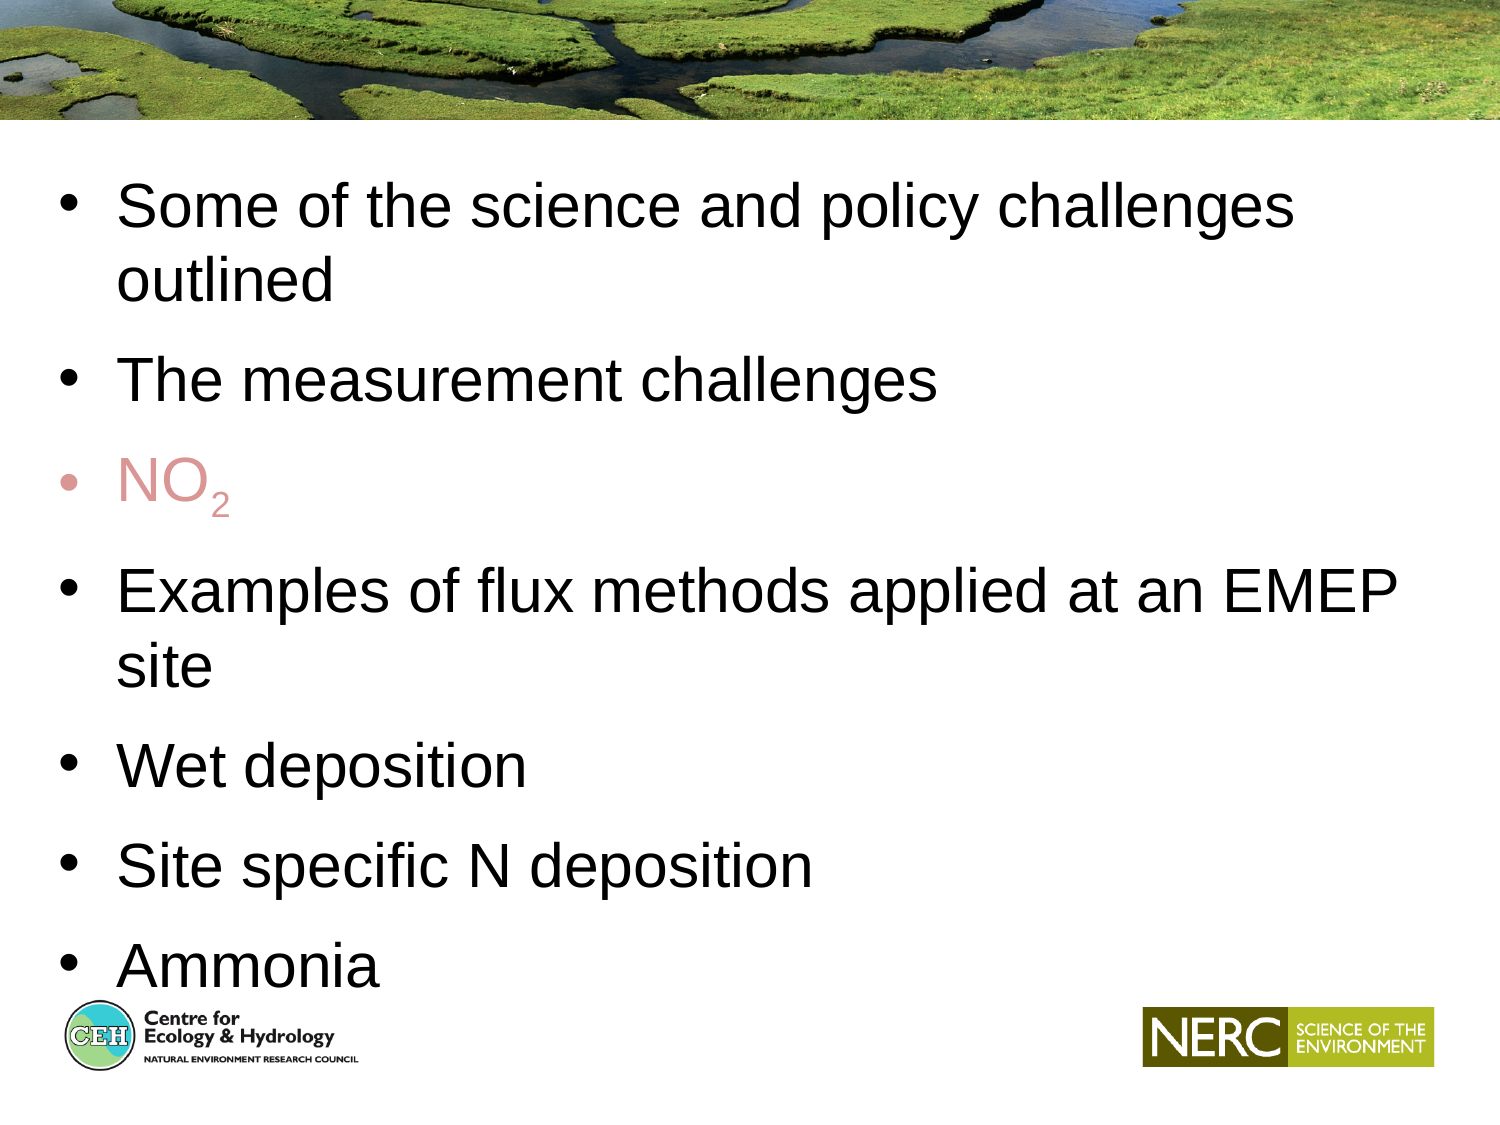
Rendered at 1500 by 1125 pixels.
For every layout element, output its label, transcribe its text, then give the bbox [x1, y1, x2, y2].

list Some of the science and policy challenges outlined The measurement challenges NO2 Examples of flux methods applied at an EMEP site Wet deposition Site specific N deposition Ammonia [0, 117, 1500, 1123]
picture [0, 0, 1500, 117]
